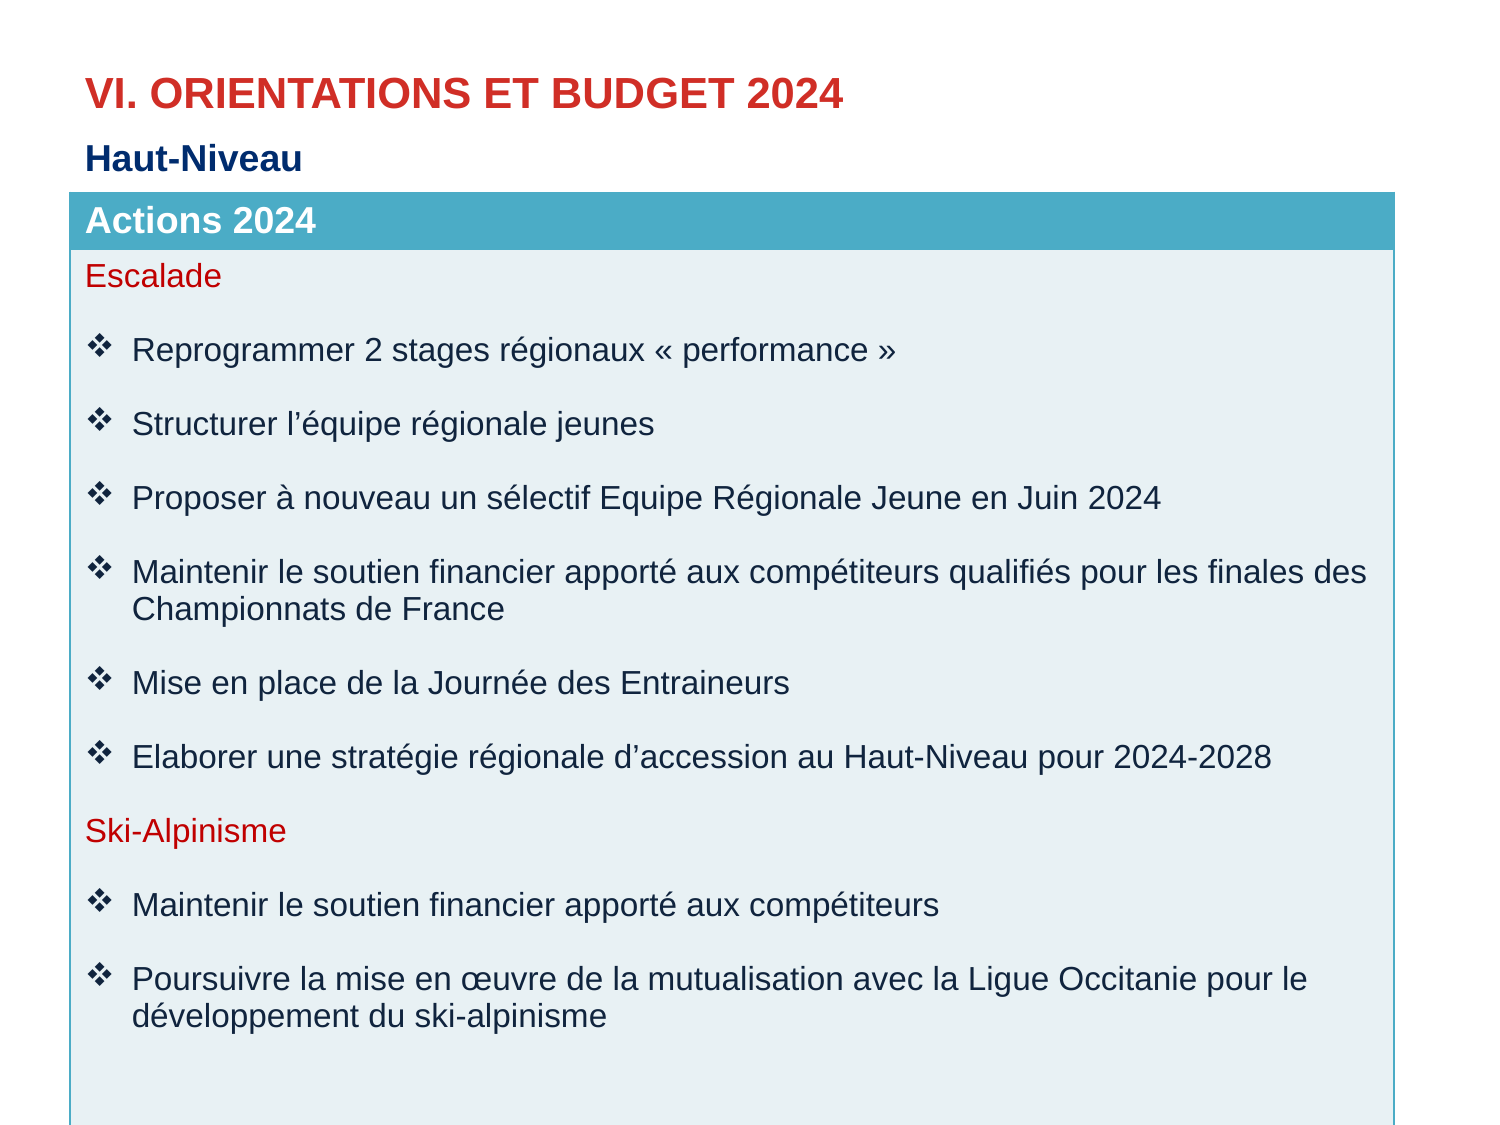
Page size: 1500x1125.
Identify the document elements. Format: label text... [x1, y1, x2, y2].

title VI. ORIENTATIONS ET BUDGET 2024 [70, 57, 1383, 125]
table_header Actions 2024 [71, 193, 1393, 249]
subtitle Haut-Niveau [70, 126, 1383, 191]
table_cell Escalade Reprogrammer 2 stages régionaux « performance » Structurer l’équipe régionale jeunes Proposer à nouveau un sélectif Equipe Régionale Jeune en Juin 2024 Maintenir le soutien financier apporté aux compétiteurs qualifiés pour les finales des Championnats de France Mise en place de la Journée des Entraineurs Elaborer une stratégie régionale d’accession au Haut-Niveau pour 2024-2028 Ski-Alpinisme Maintenir le soutien financier apporté aux compétiteurs Poursuivre la mise en œuvre de la mutualisation avec la Ligue Occitanie pour le développement du ski-alpinisme [71, 250, 1393, 1125]
